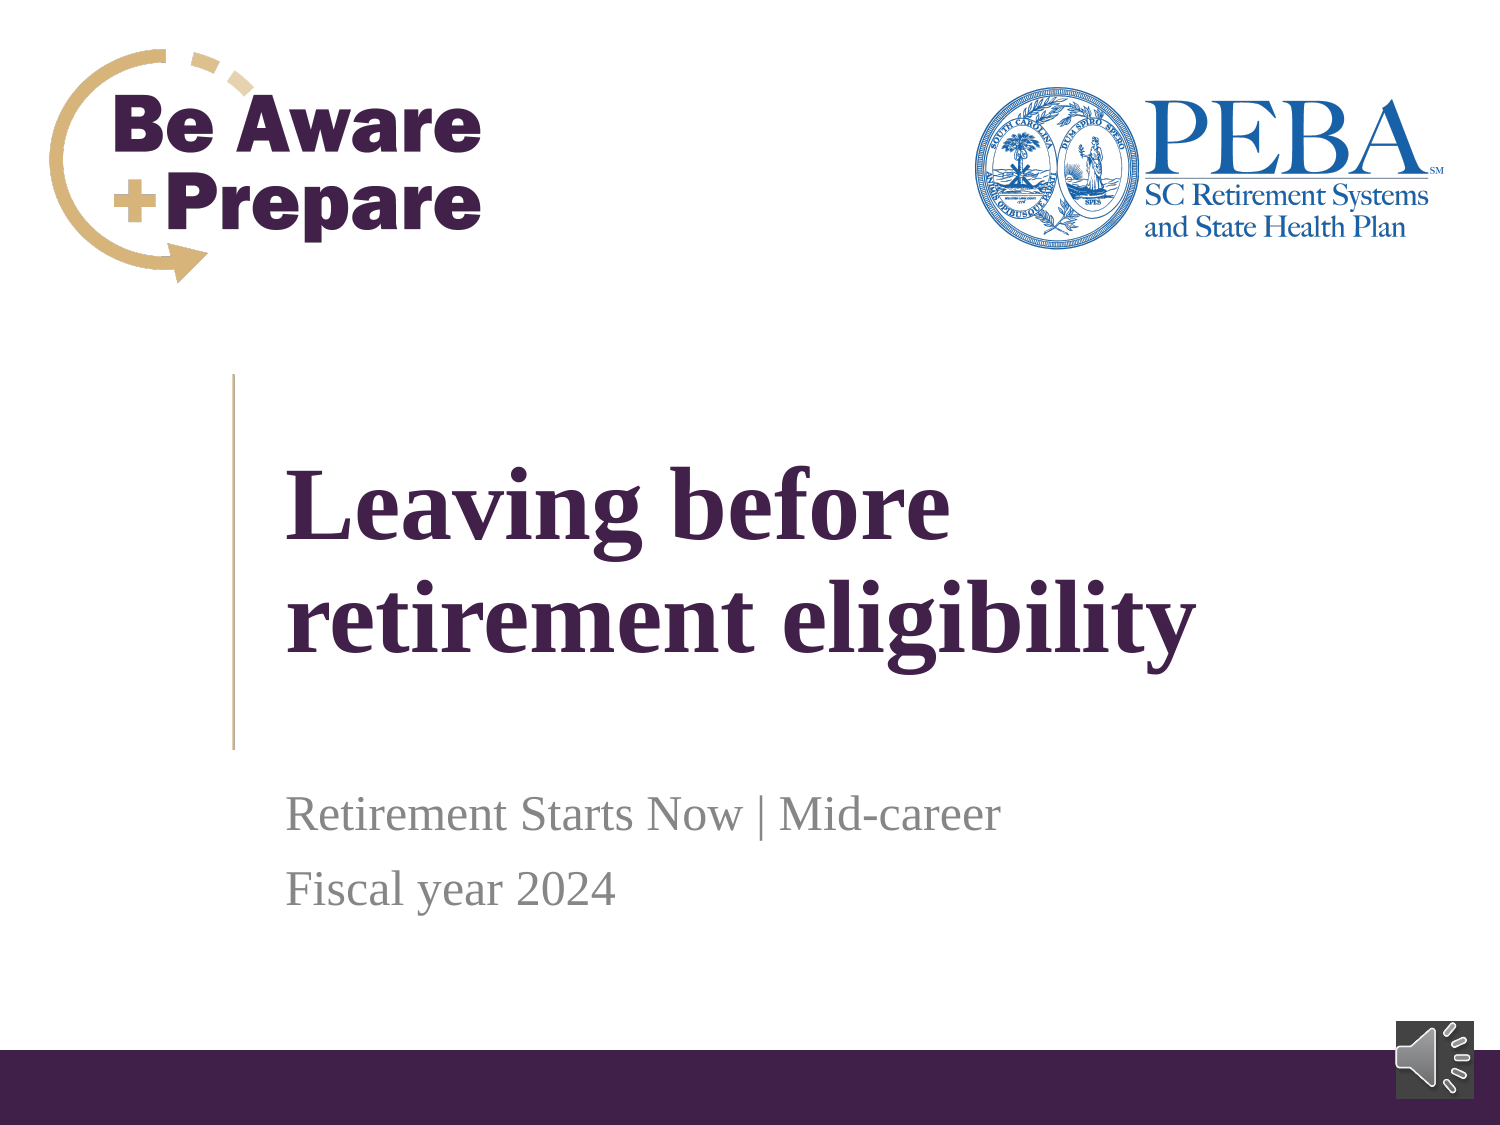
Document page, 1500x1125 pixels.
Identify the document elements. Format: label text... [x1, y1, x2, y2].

subtitle Retirement Starts Now | Mid-career Fiscal year 2024 [270, 780, 1360, 1020]
picture [0, 0, 1500, 1125]
title Leaving before retirement eligibility [270, 375, 1360, 750]
